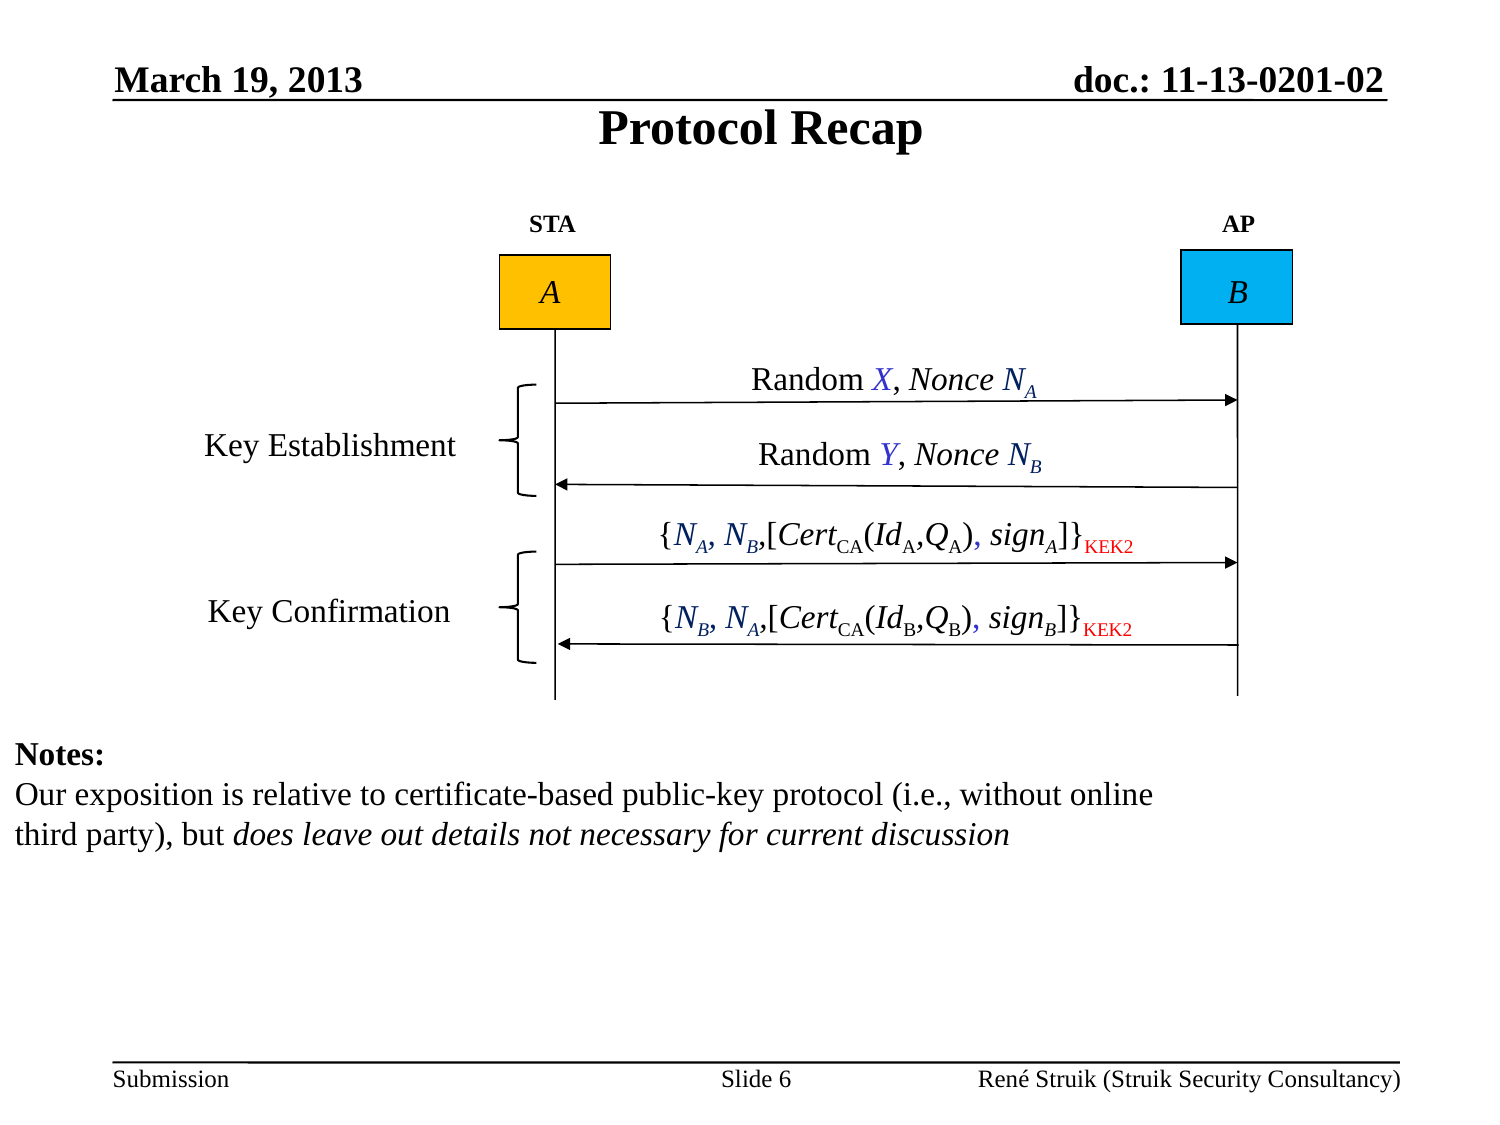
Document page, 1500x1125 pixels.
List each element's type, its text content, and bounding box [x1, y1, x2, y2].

text_box Protocol Recap [583, 87, 939, 163]
text_box Notes: Our exposition is relative to certificate-based public-key protocol (i.e., without online third party), but does leave out details not necessary for current discussion [0, 174, 1500, 1025]
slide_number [114, 54, 366, 101]
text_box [187, 199, 1293, 701]
footer René Struik (Struik Security Consultancy) [966, 1061, 1402, 1093]
slide_number Slide 6 [712, 1061, 800, 1093]
